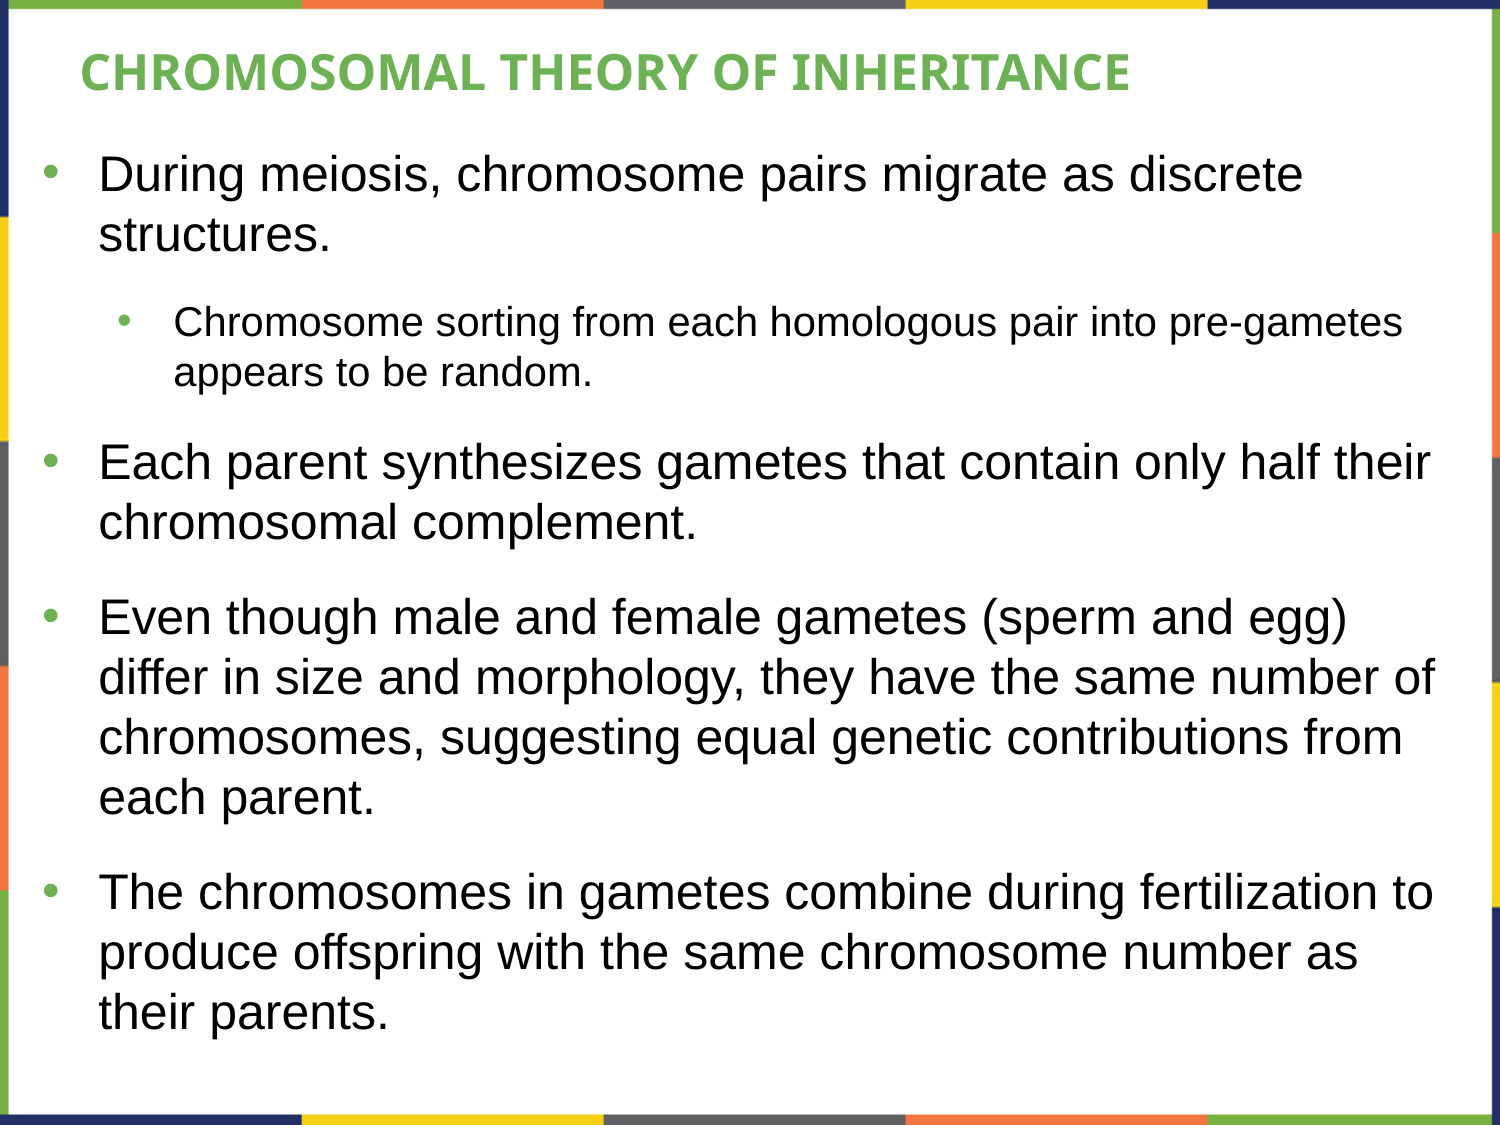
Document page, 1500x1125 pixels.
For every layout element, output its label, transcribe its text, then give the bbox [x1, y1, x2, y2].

picture [0, 0, 1500, 1125]
list During meiosis, chromosome pairs migrate as discrete structures. Chromosome sorting from each homologous pair into pre-gametes appears to be random. Each parent synthesizes gametes that contain only half their chromosomal complement. Even though male and female gametes (sperm and egg) differ in size and morphology, they have the same number of chromosomes, suggesting equal genetic contributions from each parent. The chromosomes in gametes combine during fertilization to produce offspring with the same chromosome number as their parents. [26, 133, 1476, 1009]
text_box CHROMOSOMAL THEORY OF INHERITANCE [64, 0, 1387, 109]
